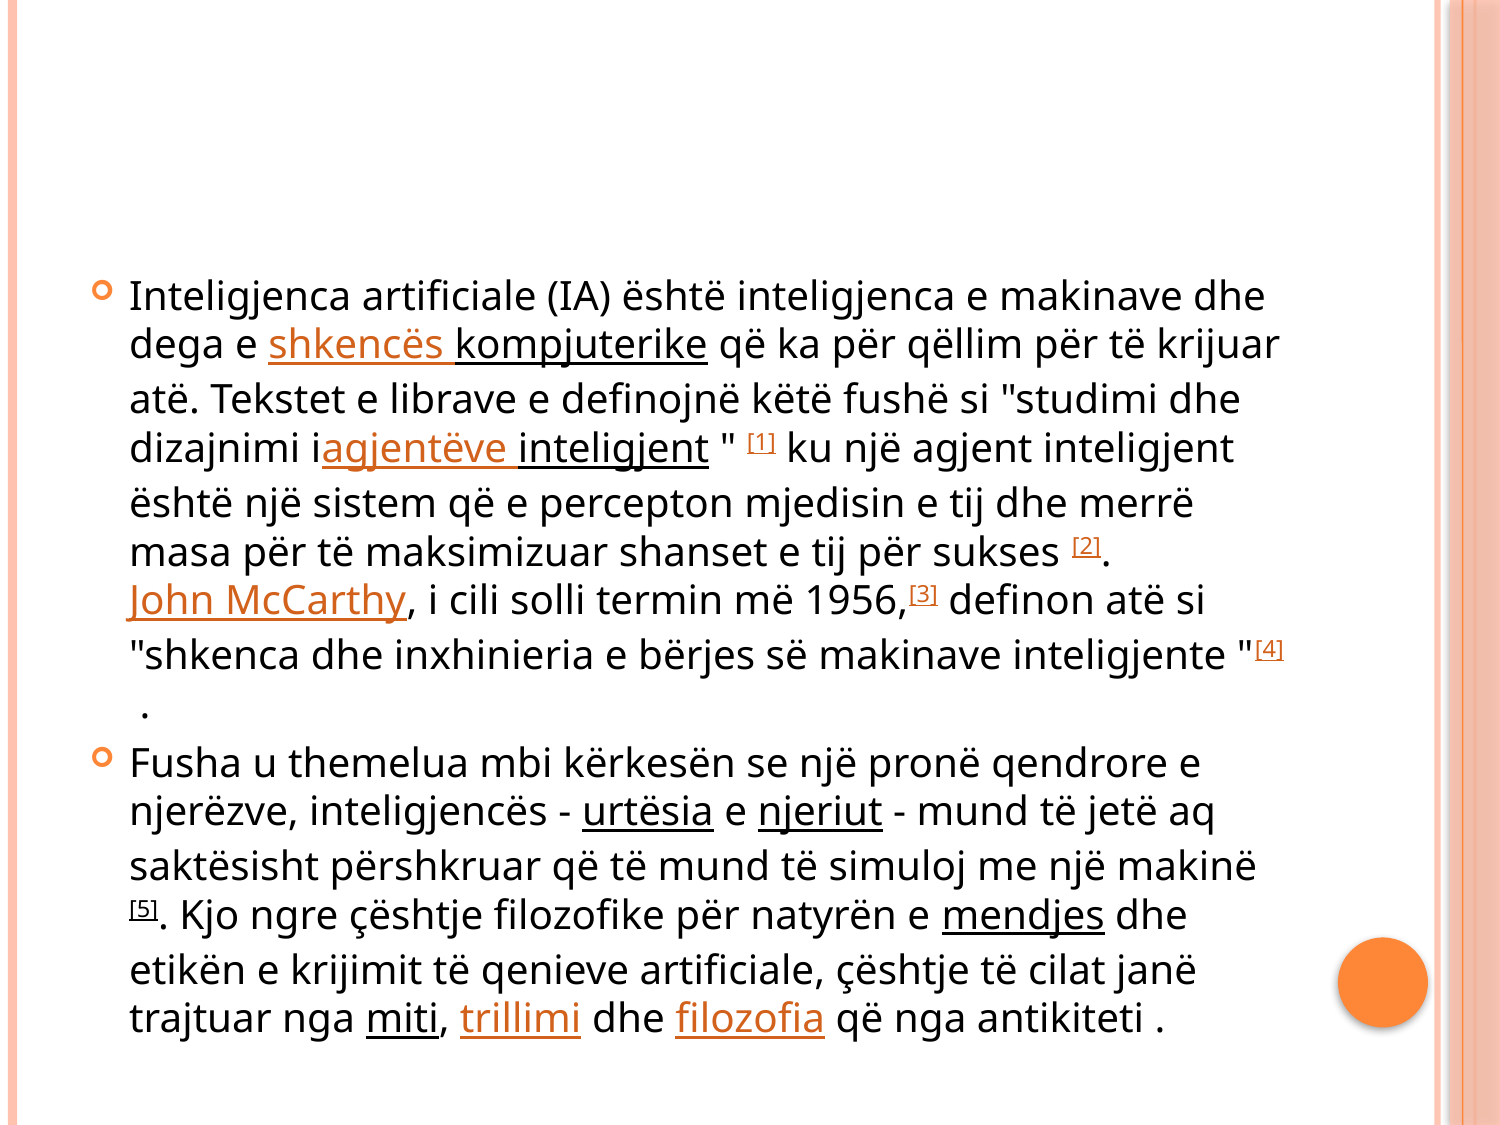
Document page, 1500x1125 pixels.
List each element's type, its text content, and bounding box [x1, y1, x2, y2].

list Inteligjenca artificiale (IA) është inteligjenca e makinave dhe dega e shkencës kompjuterike që ka për qëllim për të krijuar atë. Tekstet e librave e definojnë këtë fushë si "studimi dhe dizajnimi iagjentëve inteligjent " [1] ku një agjent inteligjent është një sistem që e percepton mjedisin e tij dhe merrë masa për të maksimizuar shanset e tij për sukses [2]. John McCarthy, i cili solli termin më 1956,[3] definon atë si "shkenca dhe inxhinieria e bërjes së makinave inteligjente "[4] . Fusha u themelua mbi kërkesën se një pronë qendrore e njerëzve, inteligjencës - urtësia e njeriut - mund të jetë aq saktësisht përshkruar që të mund të simuloj me një makinë [5]. Kjo ngre çështje filozofike për natyrën e mendjes dhe etikën e krijimit të qenieve artificiale, çështje të cilat janë trajtuar nga miti, trillimi dhe filozofia që nga antikiteti . [75, 262, 1300, 1062]
